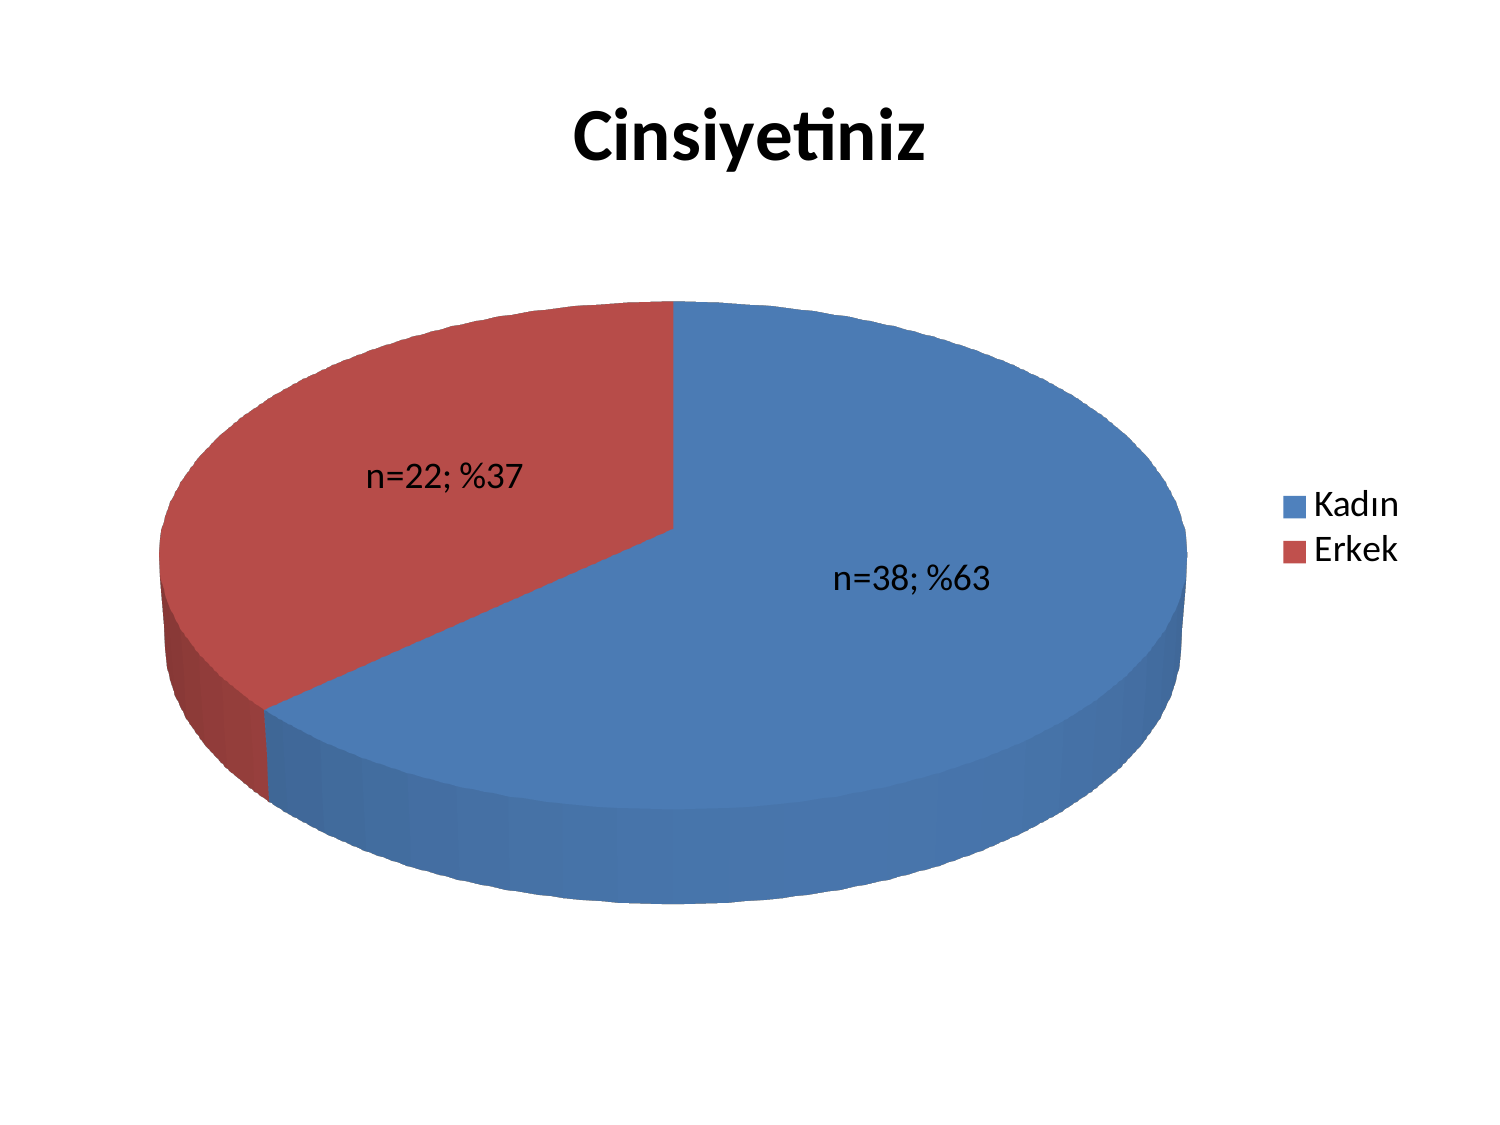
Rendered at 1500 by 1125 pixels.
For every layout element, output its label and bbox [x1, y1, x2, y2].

chart [74, 54, 1426, 1006]
